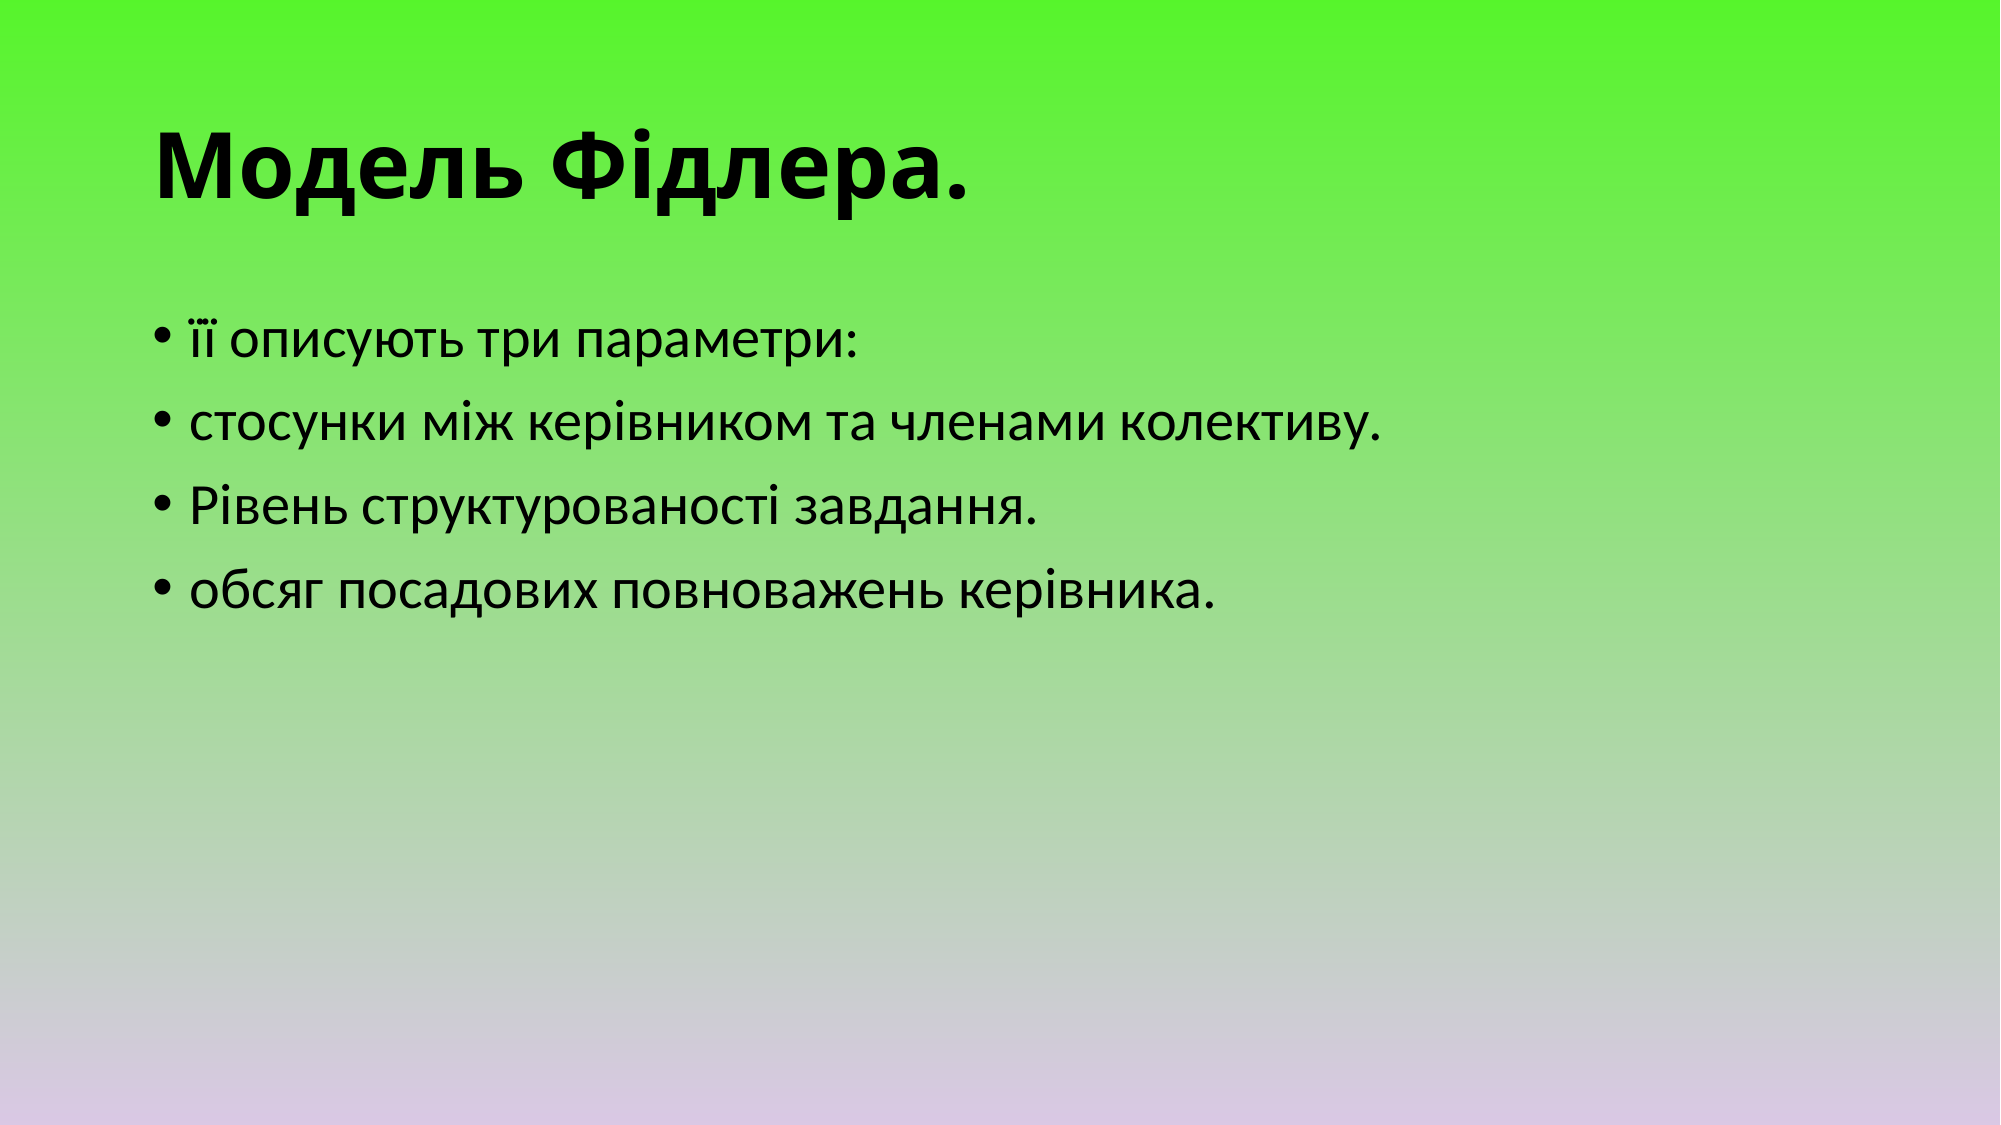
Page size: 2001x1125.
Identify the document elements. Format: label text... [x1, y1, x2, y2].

title Модель Фідлера. [137, 59, 1863, 278]
list її описують три параметри: стосунки між керівником та членами колективу. Рівень структурованості завдання. обсяг посадових повноважень керівника. [137, 299, 1863, 1014]
